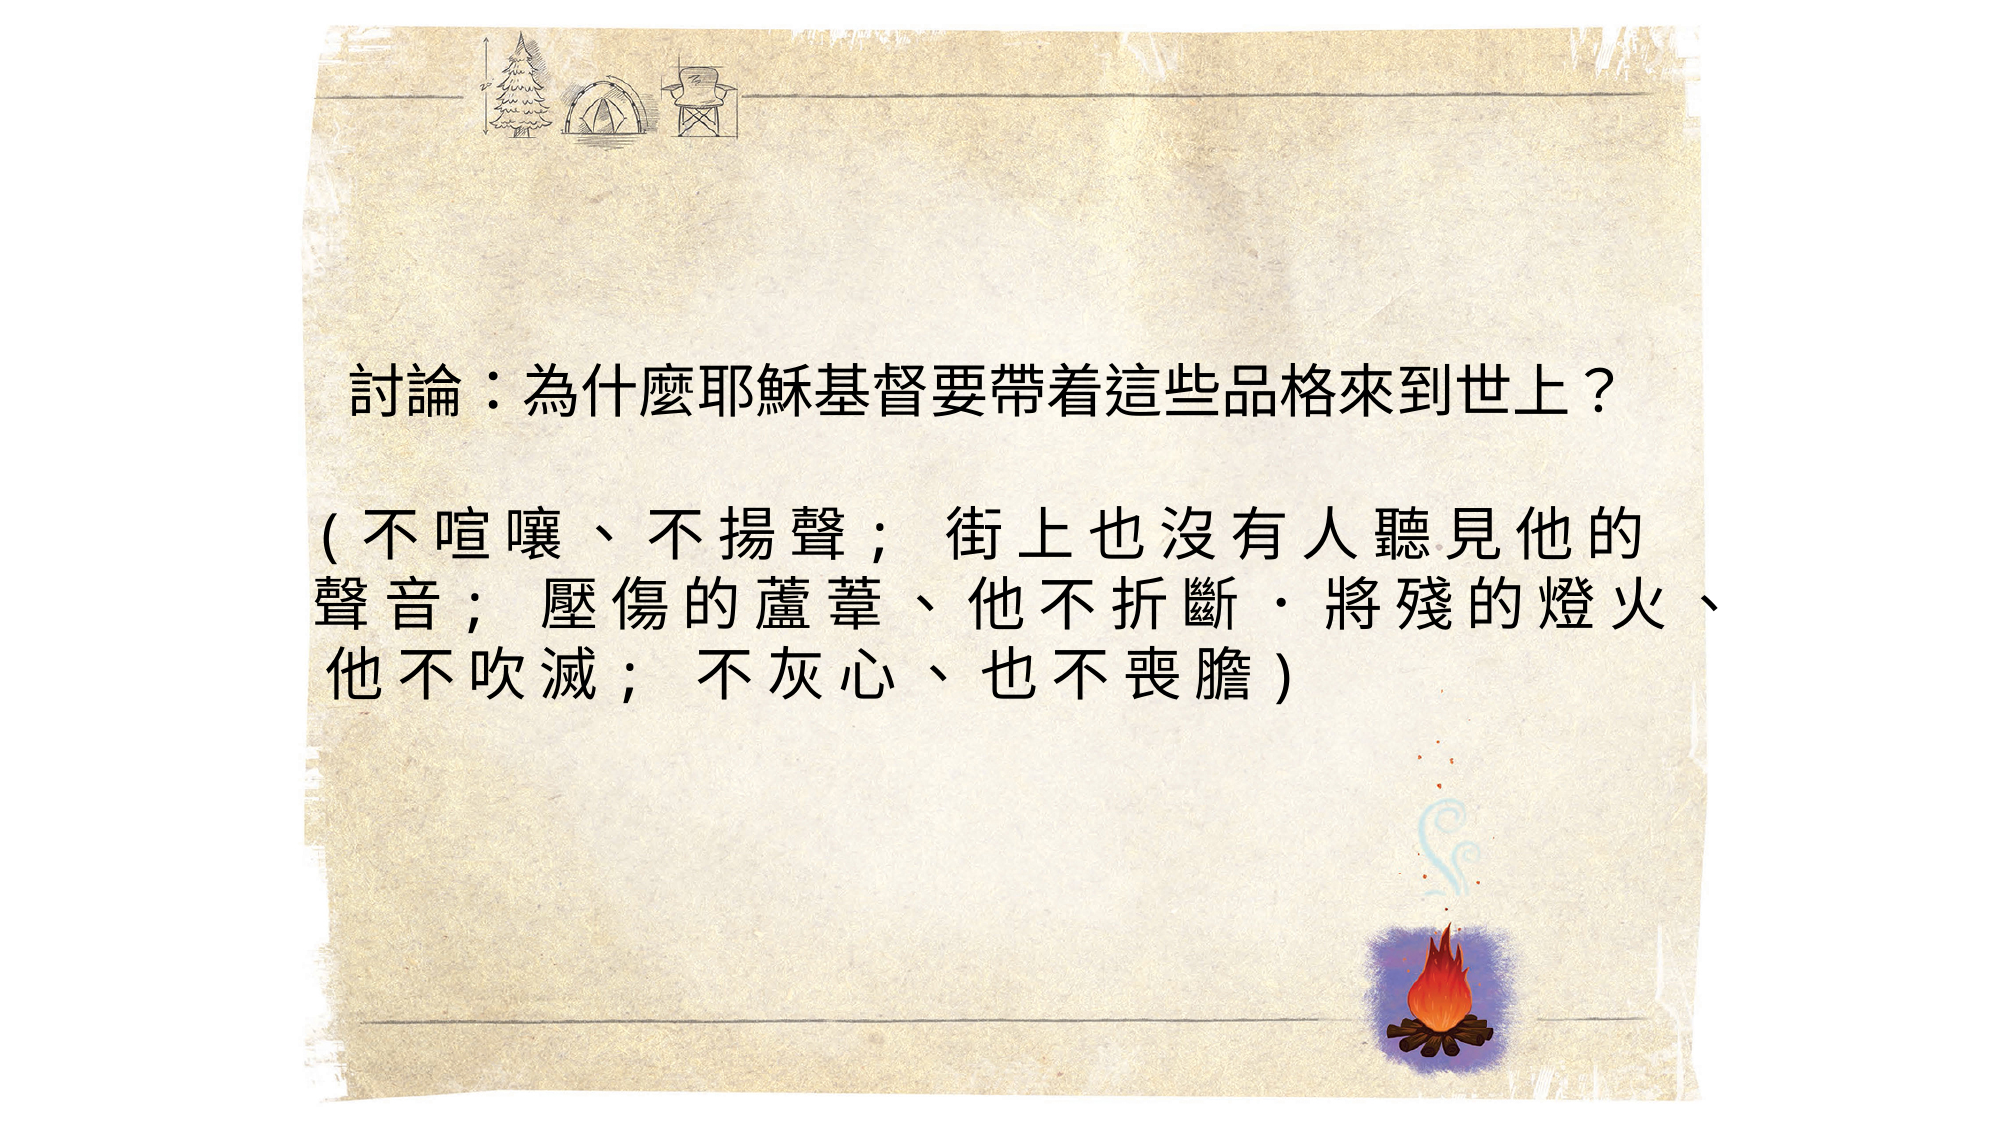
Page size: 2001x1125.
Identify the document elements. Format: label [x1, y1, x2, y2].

picture [280, 0, 1739, 1125]
